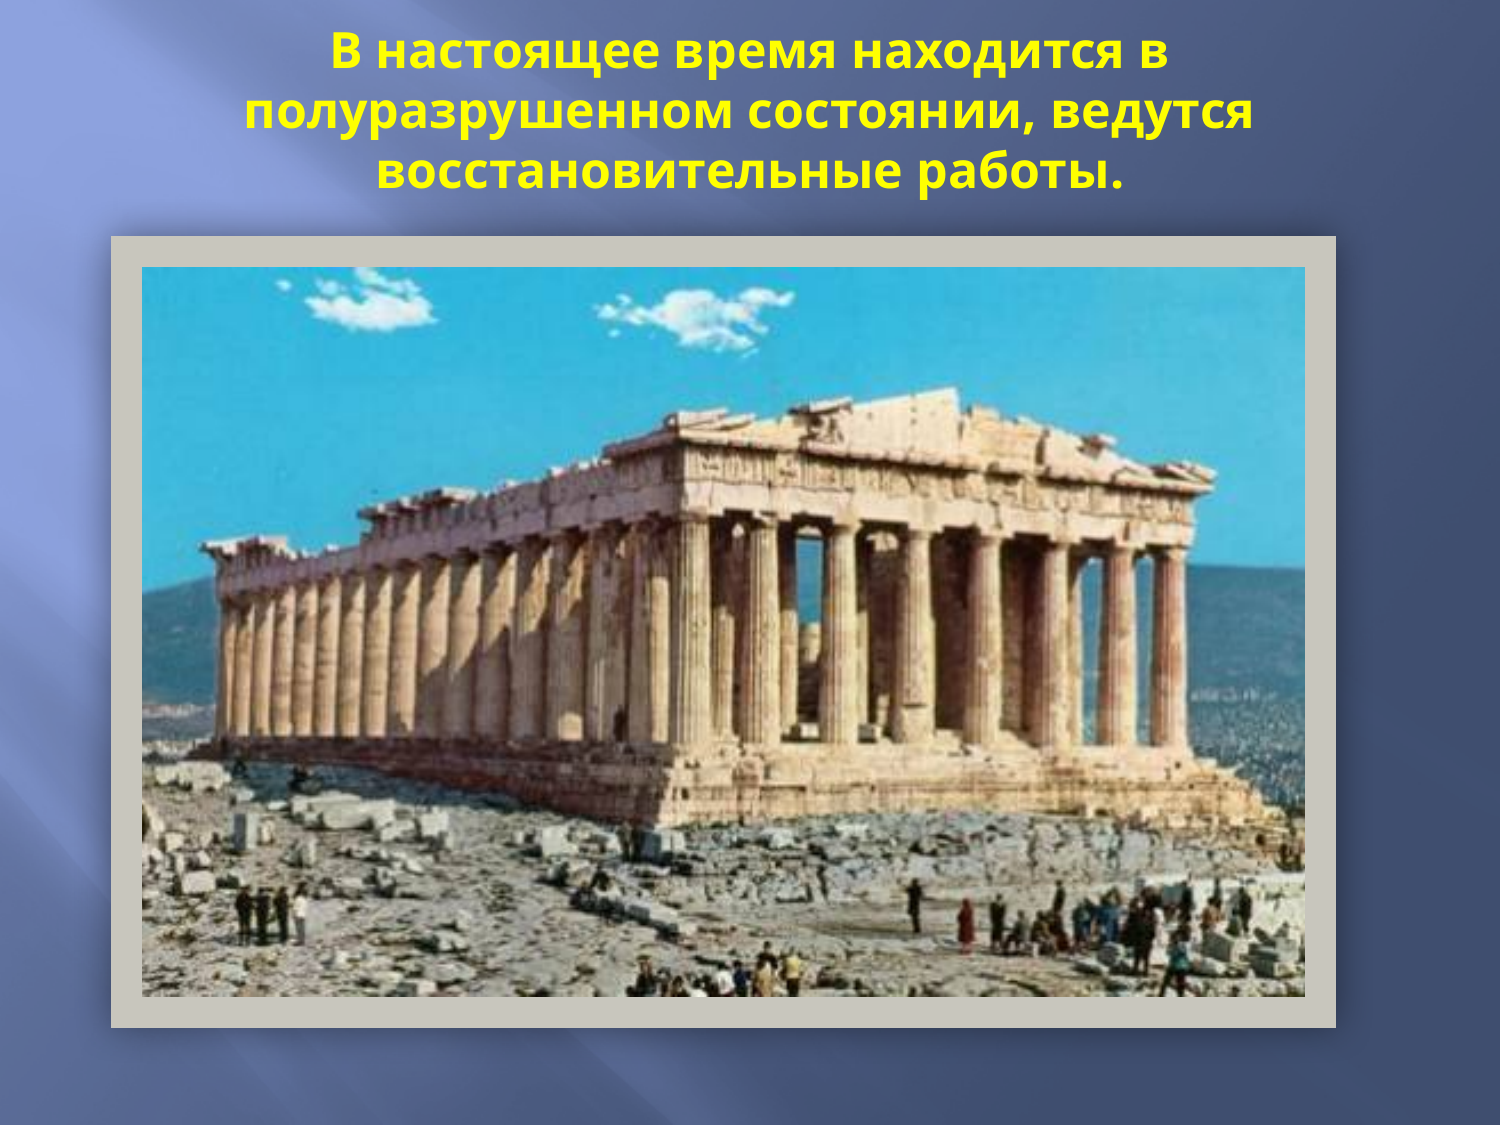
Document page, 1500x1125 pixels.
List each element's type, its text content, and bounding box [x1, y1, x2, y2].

title В настоящее время находится в полуразрушенном состоянии, ведутся восстановительные работы. [75, 45, 1425, 233]
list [141, 266, 1306, 998]
